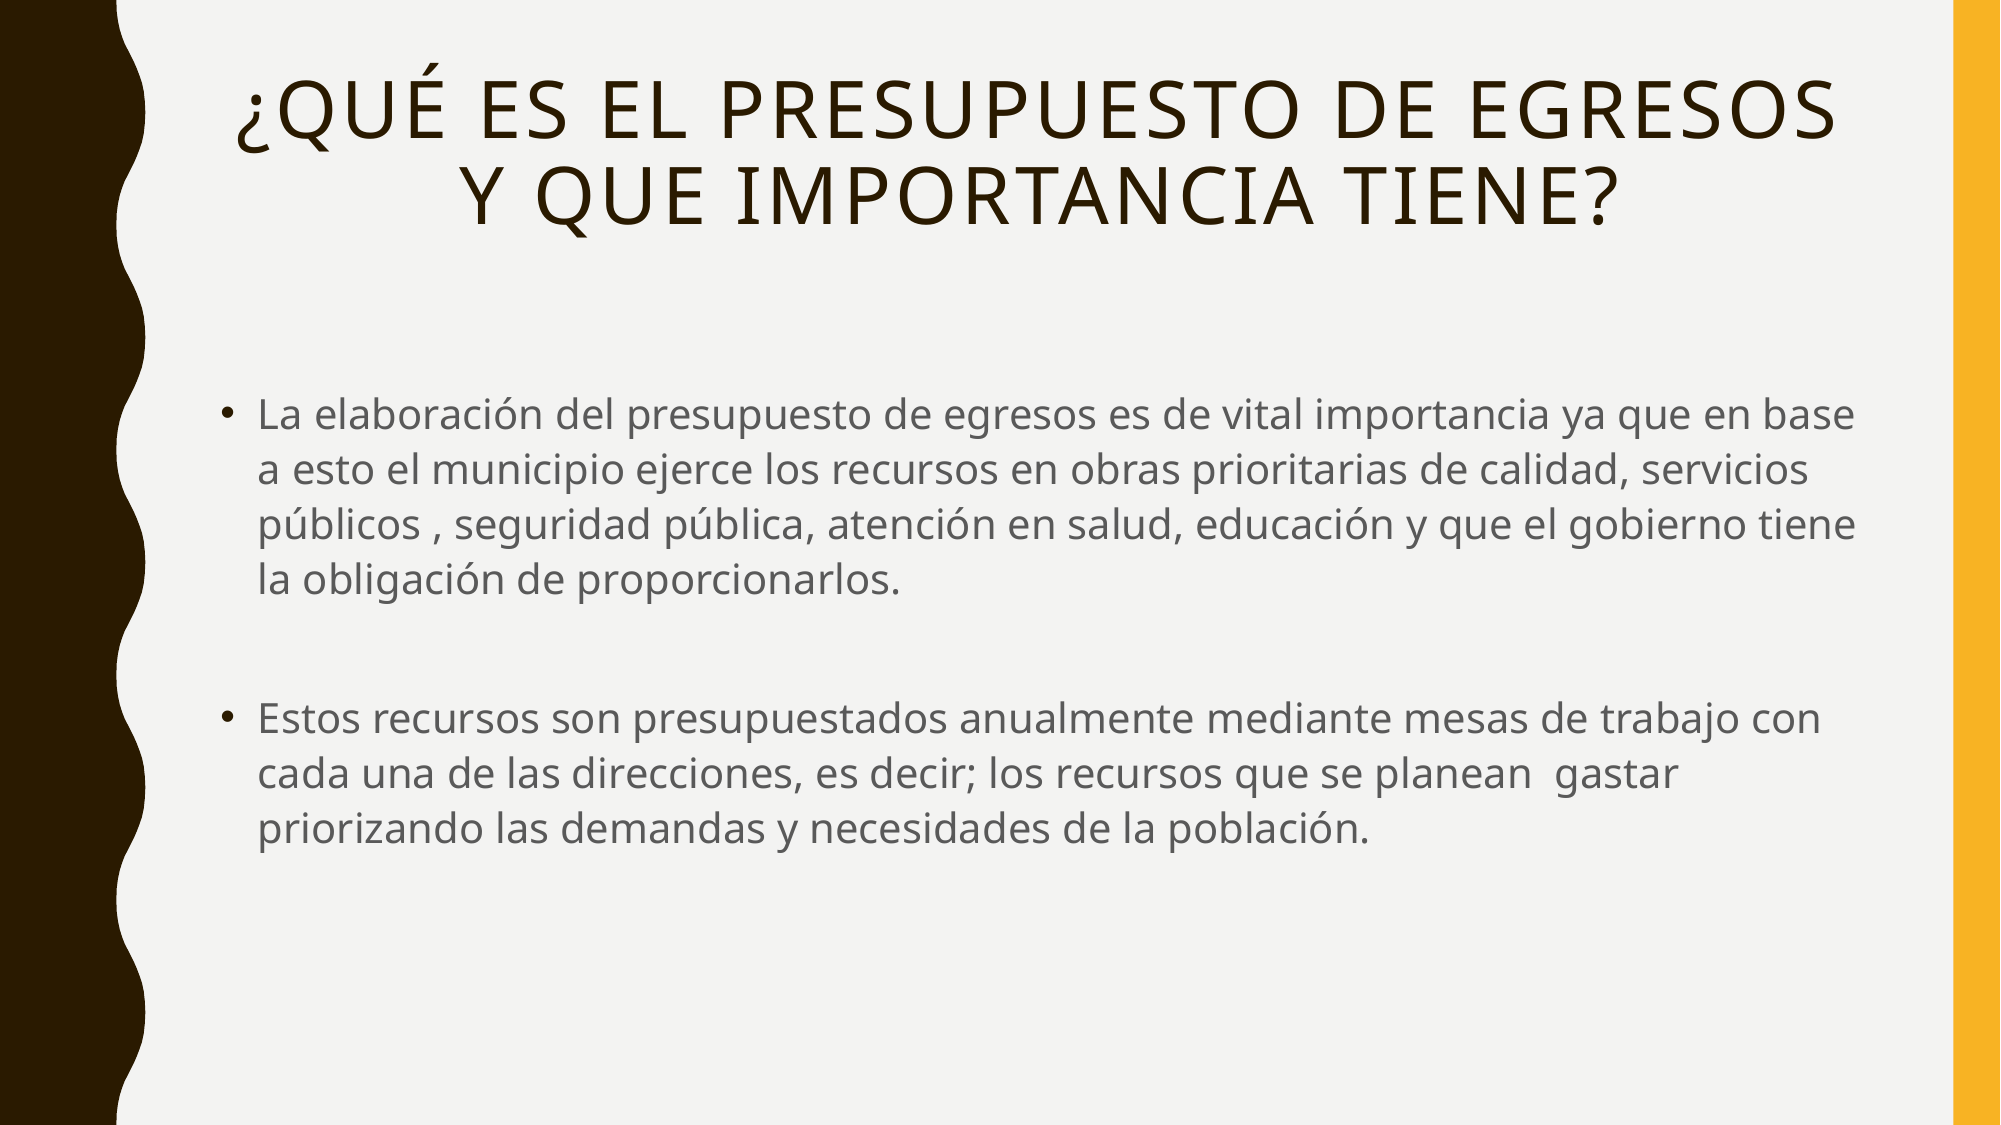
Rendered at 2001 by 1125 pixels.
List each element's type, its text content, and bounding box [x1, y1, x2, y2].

list La elaboración del presupuesto de egresos es de vital importancia ya que en base a esto el municipio ejerce los recursos en obras prioritarias de calidad, servicios públicos , seguridad pública, atención en salud, educación y que el gobierno tiene la obligación de proporcionarlos. Estos recursos son presupuestados anualmente mediante mesas de trabajo con cada una de las direcciones, es decir; los recursos que se planean gastar priorizando las demandas y necesidades de la población. [205, 375, 1875, 965]
title ¿Qué es el presupuesto de Egresos y que importancia tiene? [205, 62, 1875, 308]
